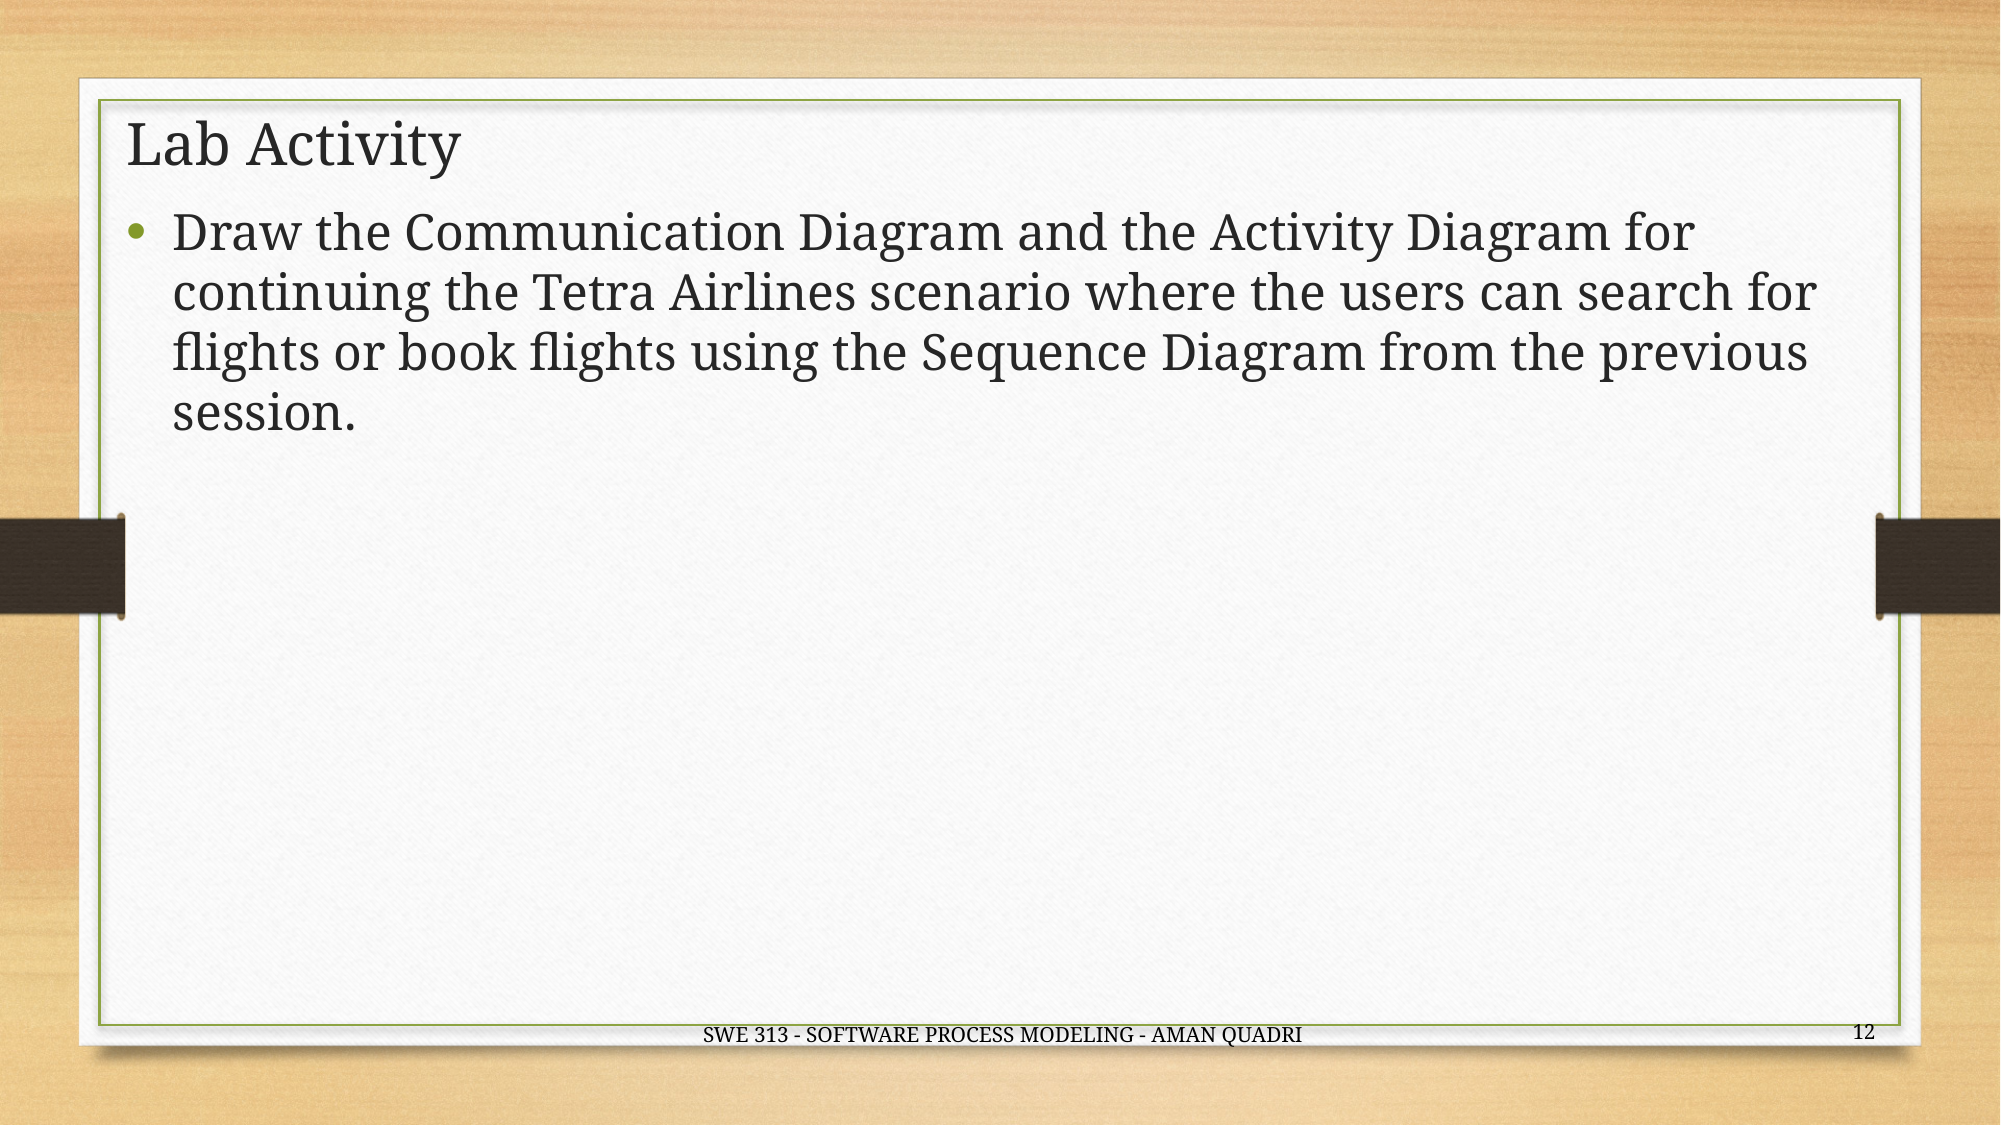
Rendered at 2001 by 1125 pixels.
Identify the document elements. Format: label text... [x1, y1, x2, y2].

footer SWE 313 - SOFTWARE PROCESS MODELING - AMAN QUADRI [403, 1020, 1602, 1049]
slide_number 12 [1801, 1010, 1891, 1056]
list Draw the Communication Diagram and the Activity Diagram for continuing the Tetra Airlines scenario where the users can search for flights or book flights using the Sequence Diagram from the previous session. [110, 193, 1895, 1012]
title Lab Activity [110, 99, 1895, 185]
picture [0, 0, 2001, 1125]
